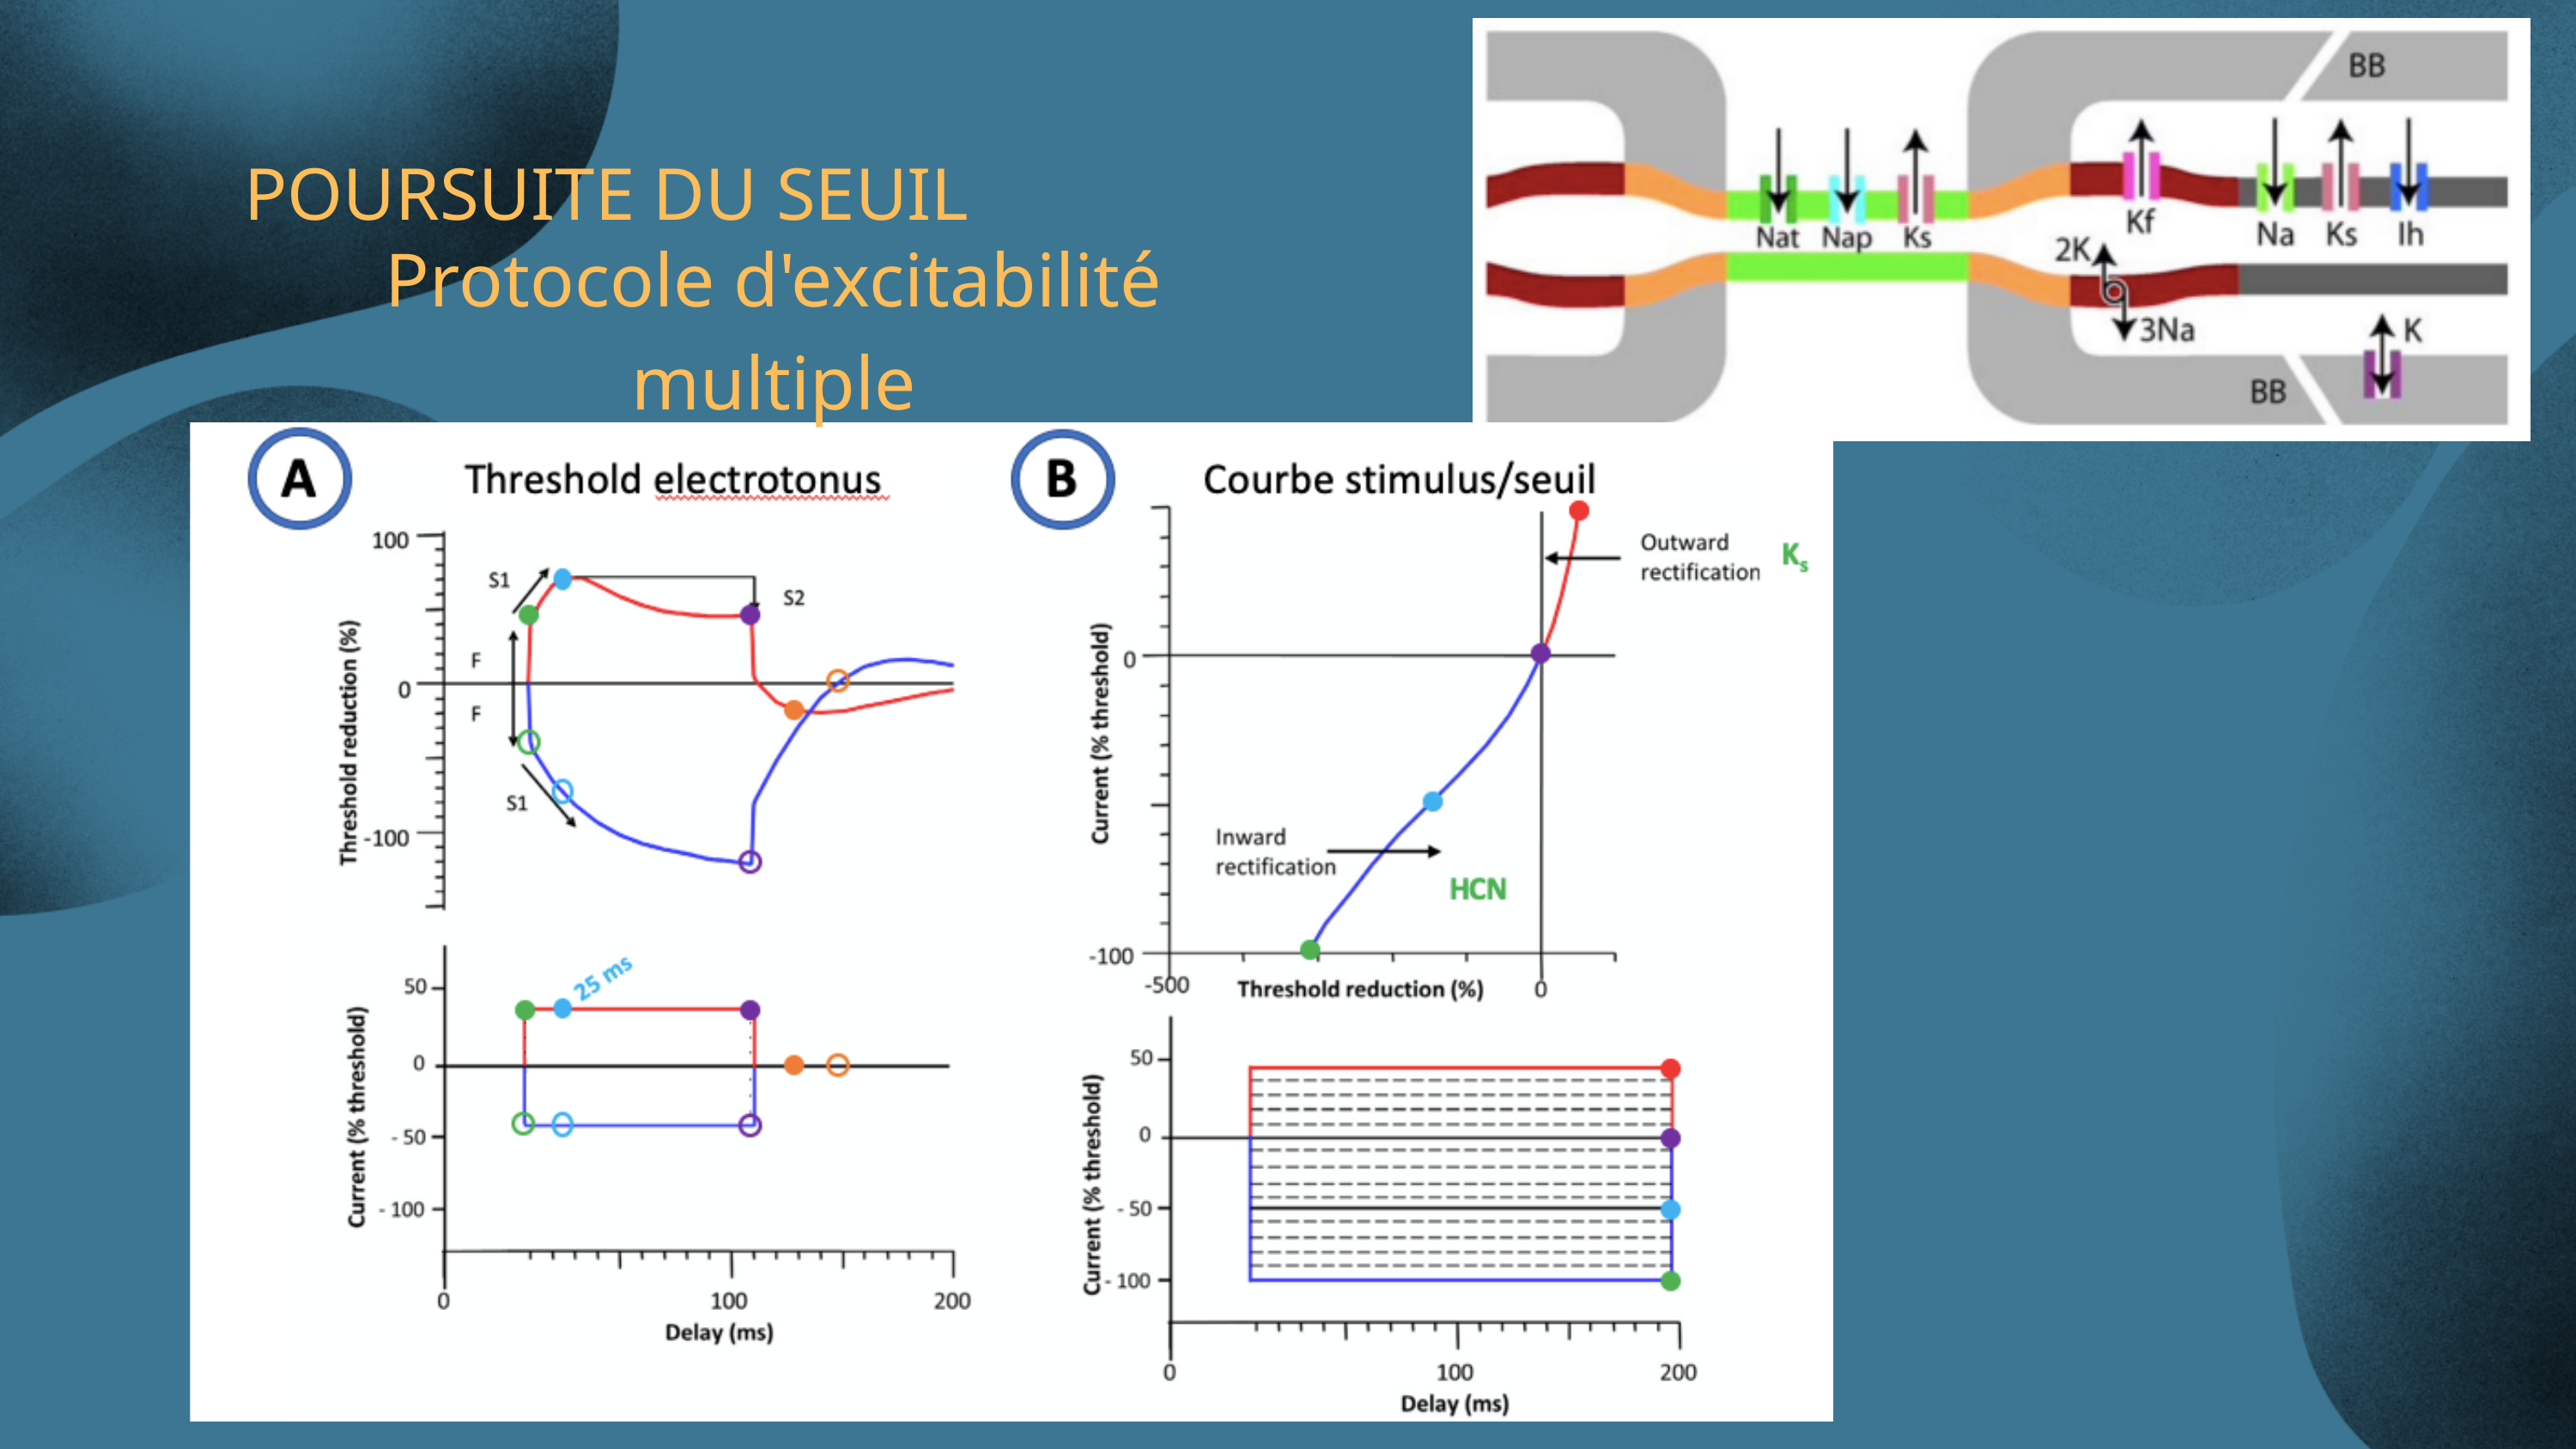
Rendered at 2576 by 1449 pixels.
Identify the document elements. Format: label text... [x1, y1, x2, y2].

picture [0, 0, 2576, 1449]
text_box POURSUITE DU SEUIL [615, 134, 979, 219]
text_box Protocole d'excitabilité multiple [615, 219, 1313, 421]
